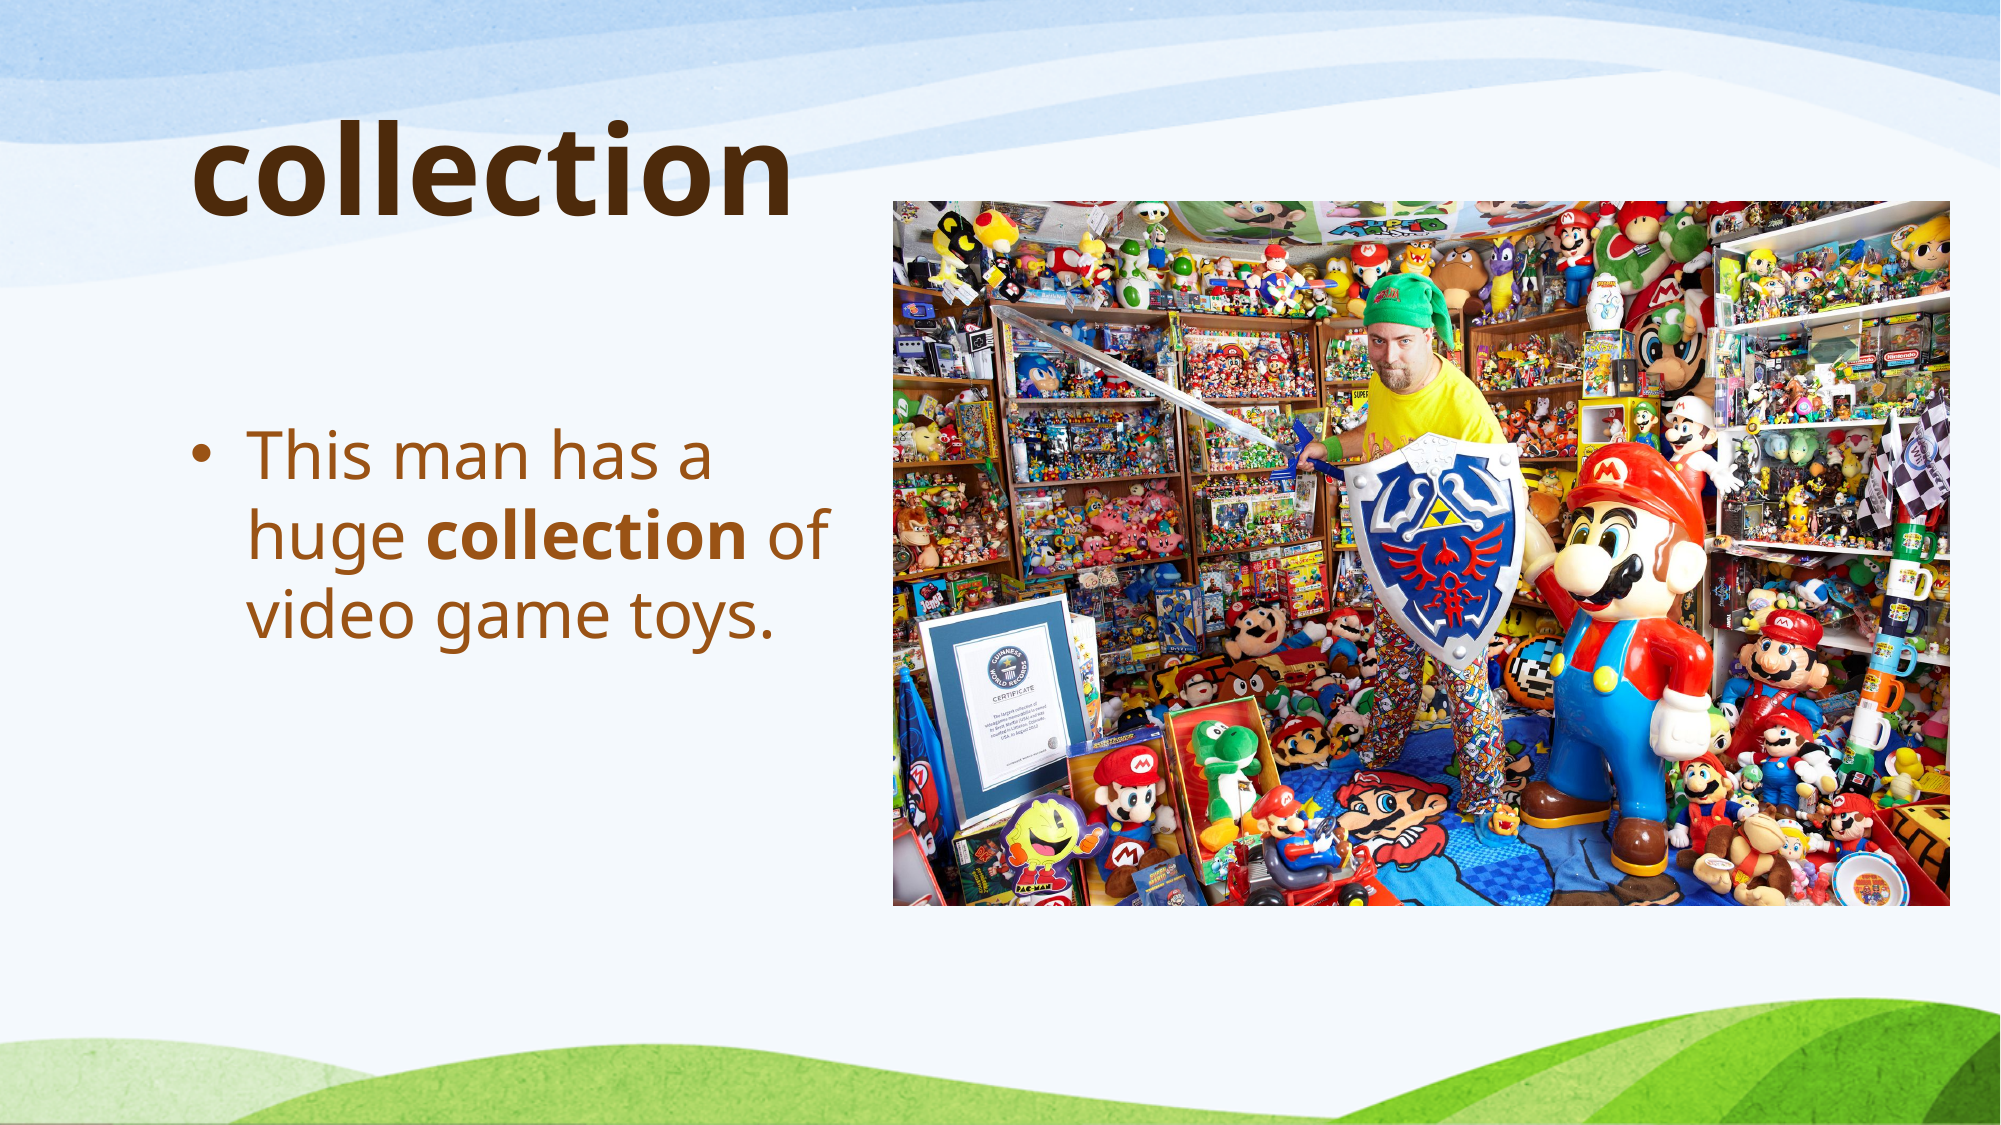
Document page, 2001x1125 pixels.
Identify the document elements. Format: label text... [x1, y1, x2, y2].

picture [0, 0, 2001, 1125]
list This man has a huge collection of video game toys. [174, 287, 894, 970]
title collection [174, 50, 1825, 250]
